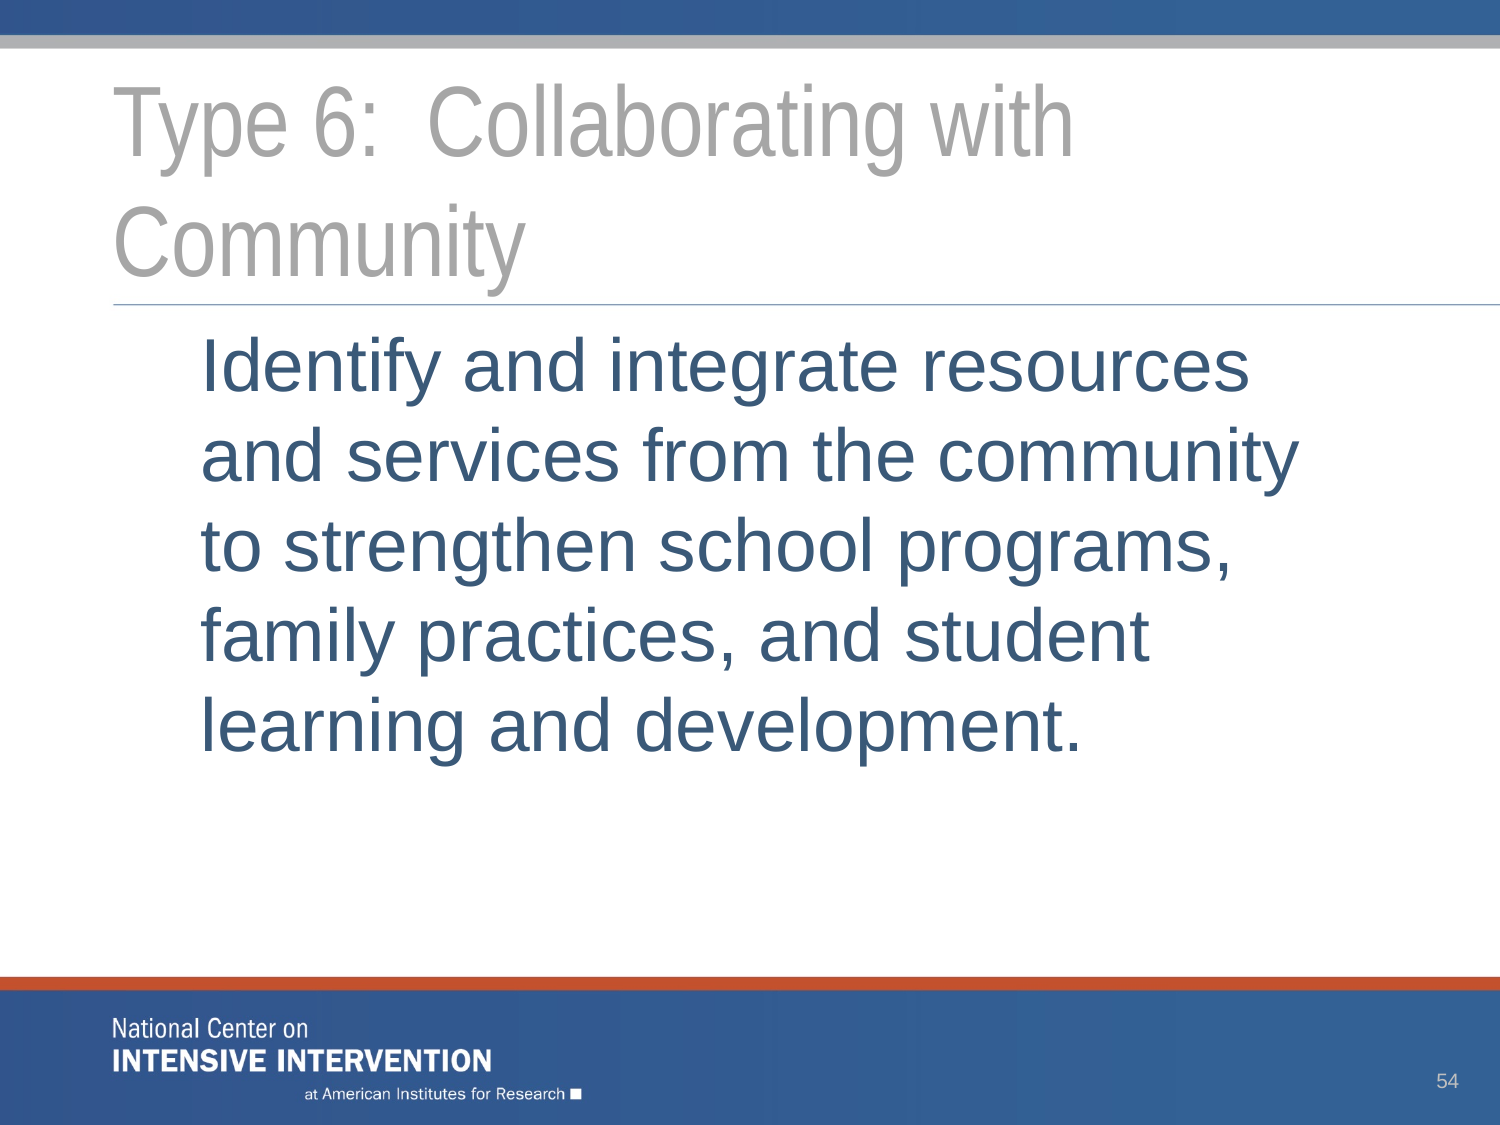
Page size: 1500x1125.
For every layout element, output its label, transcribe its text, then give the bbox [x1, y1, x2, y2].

slide_number 54 [1436, 1067, 1462, 1093]
title Type 6: Collaborating with Community [112, 51, 1463, 297]
picture [0, 0, 1500, 1125]
list Identify and integrate resources and services from the community to strengthen school programs, family practices, and student learning and development. [161, 315, 1339, 1006]
